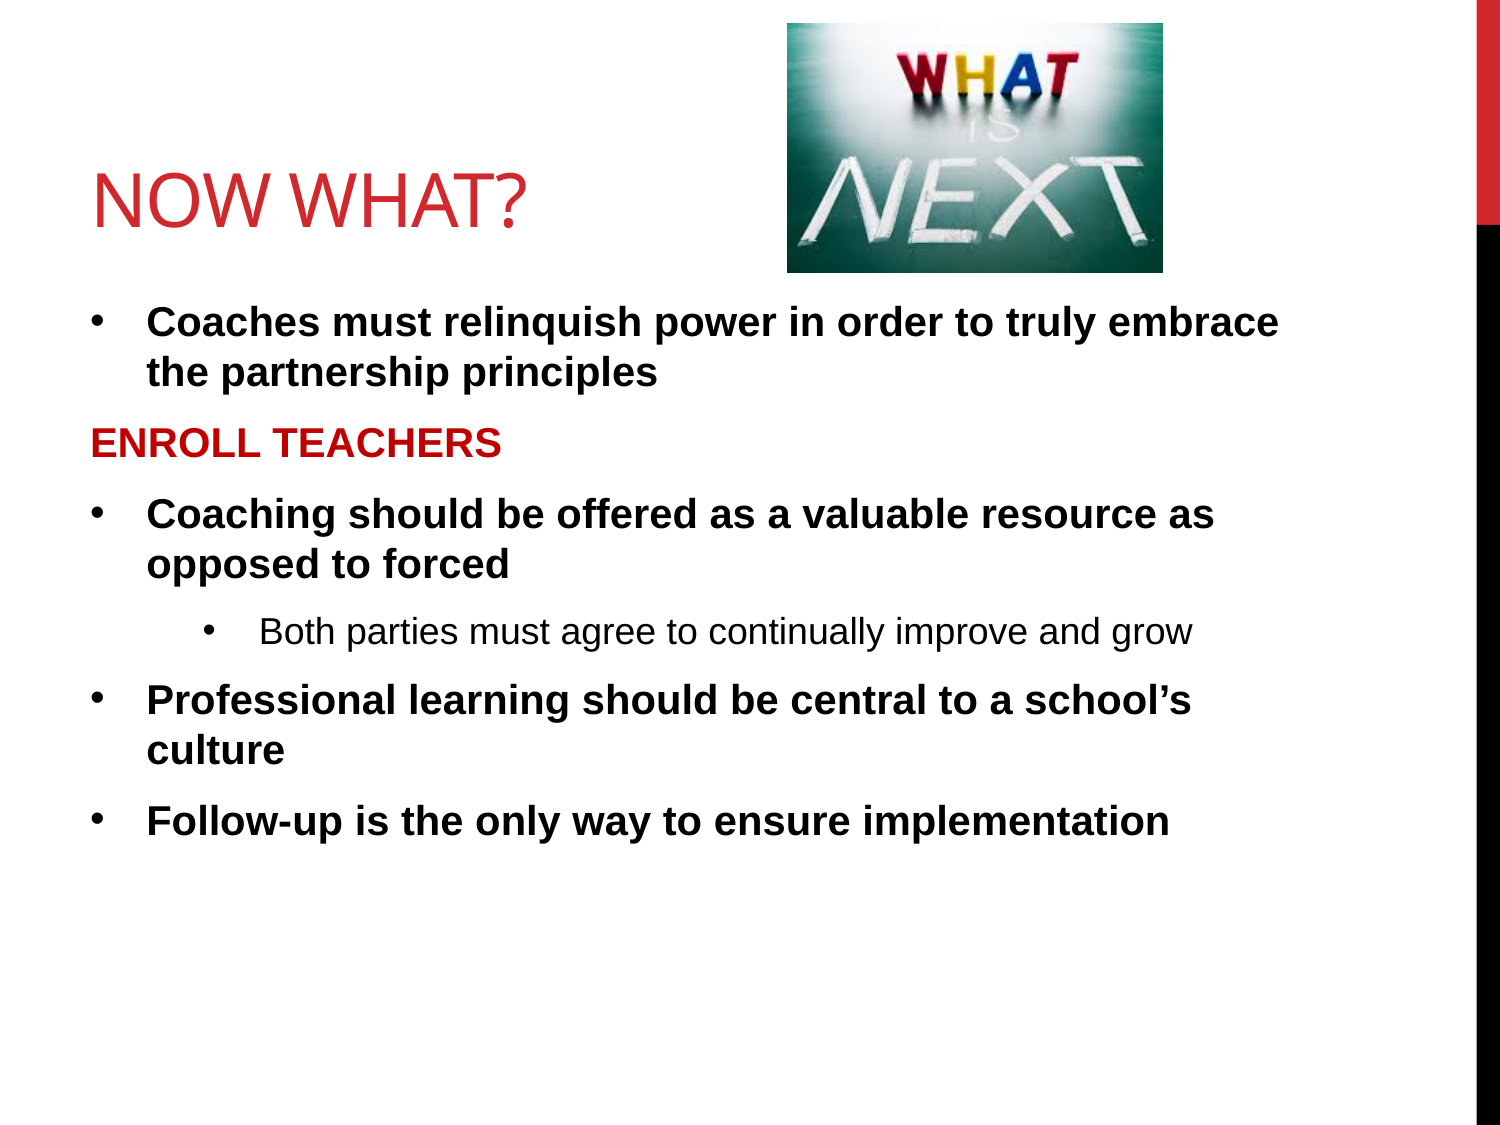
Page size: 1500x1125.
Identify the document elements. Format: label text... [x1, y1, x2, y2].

picture [786, 23, 1163, 273]
title Now what? [75, 25, 785, 250]
list Coaches must relinquish power in order to truly embrace the partnership principles ENROLL TEACHERS Coaching should be offered as a valuable resource as opposed to forced Both parties must agree to continually improve and grow Professional learning should be central to a school’s culture Follow-up is the only way to ensure implementation [75, 287, 1325, 1005]
